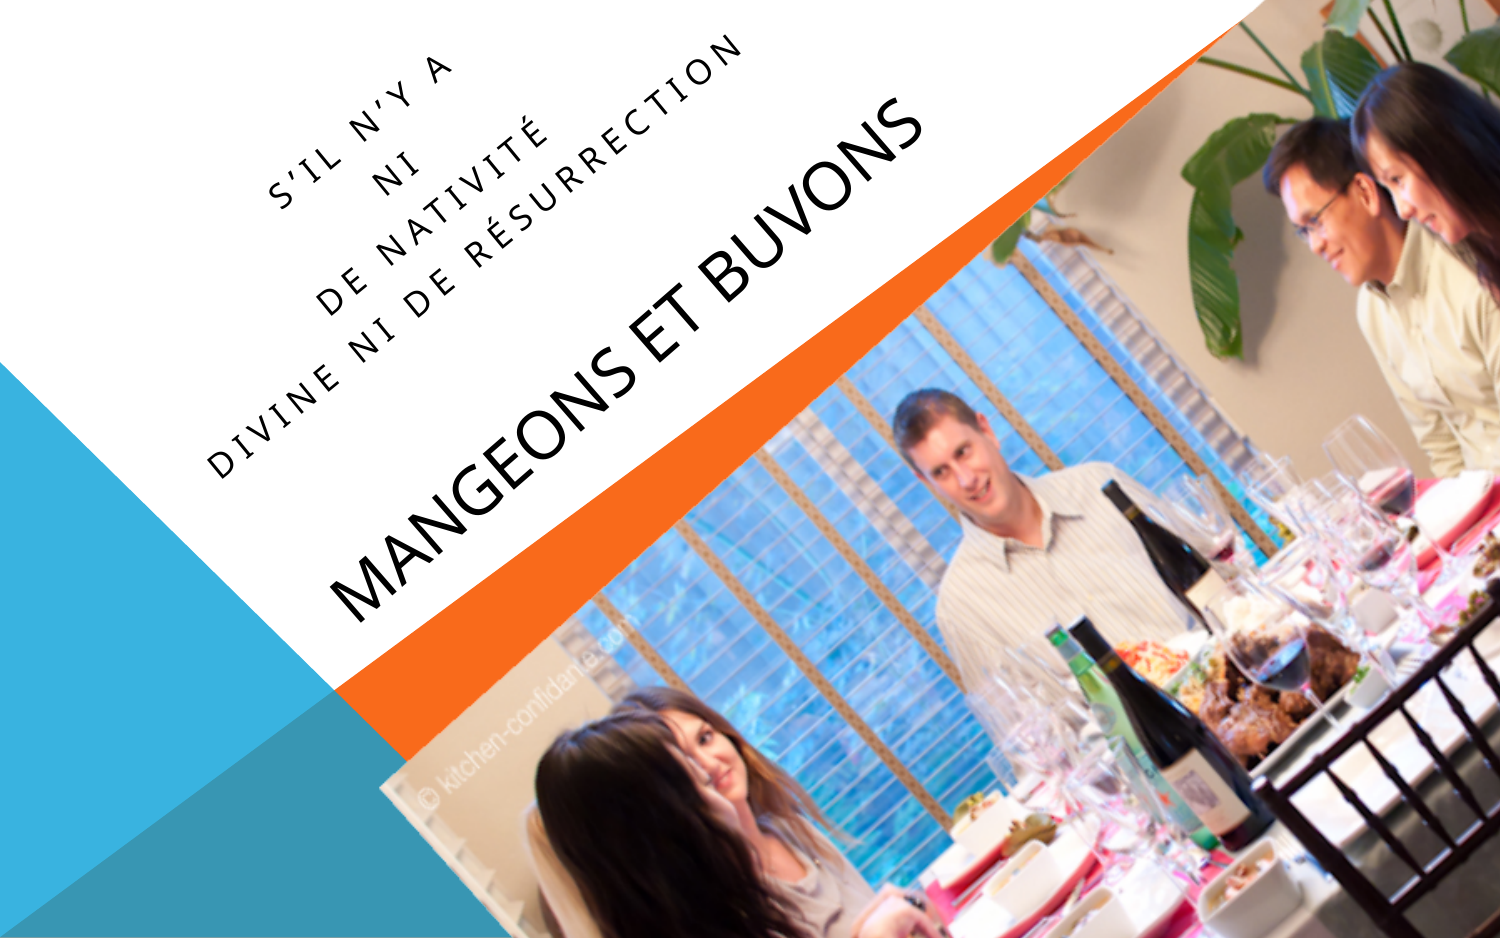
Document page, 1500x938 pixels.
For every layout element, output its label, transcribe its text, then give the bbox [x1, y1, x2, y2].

picture [381, 0, 1500, 938]
list S’IL N’Y A NI DE NATIVITÉ DIVINE NI DE Résurrection [0, 0, 830, 618]
title Mangeons et buvons [194, 327, 473, 694]
title Mangeons et buvons [643, 0, 1003, 179]
